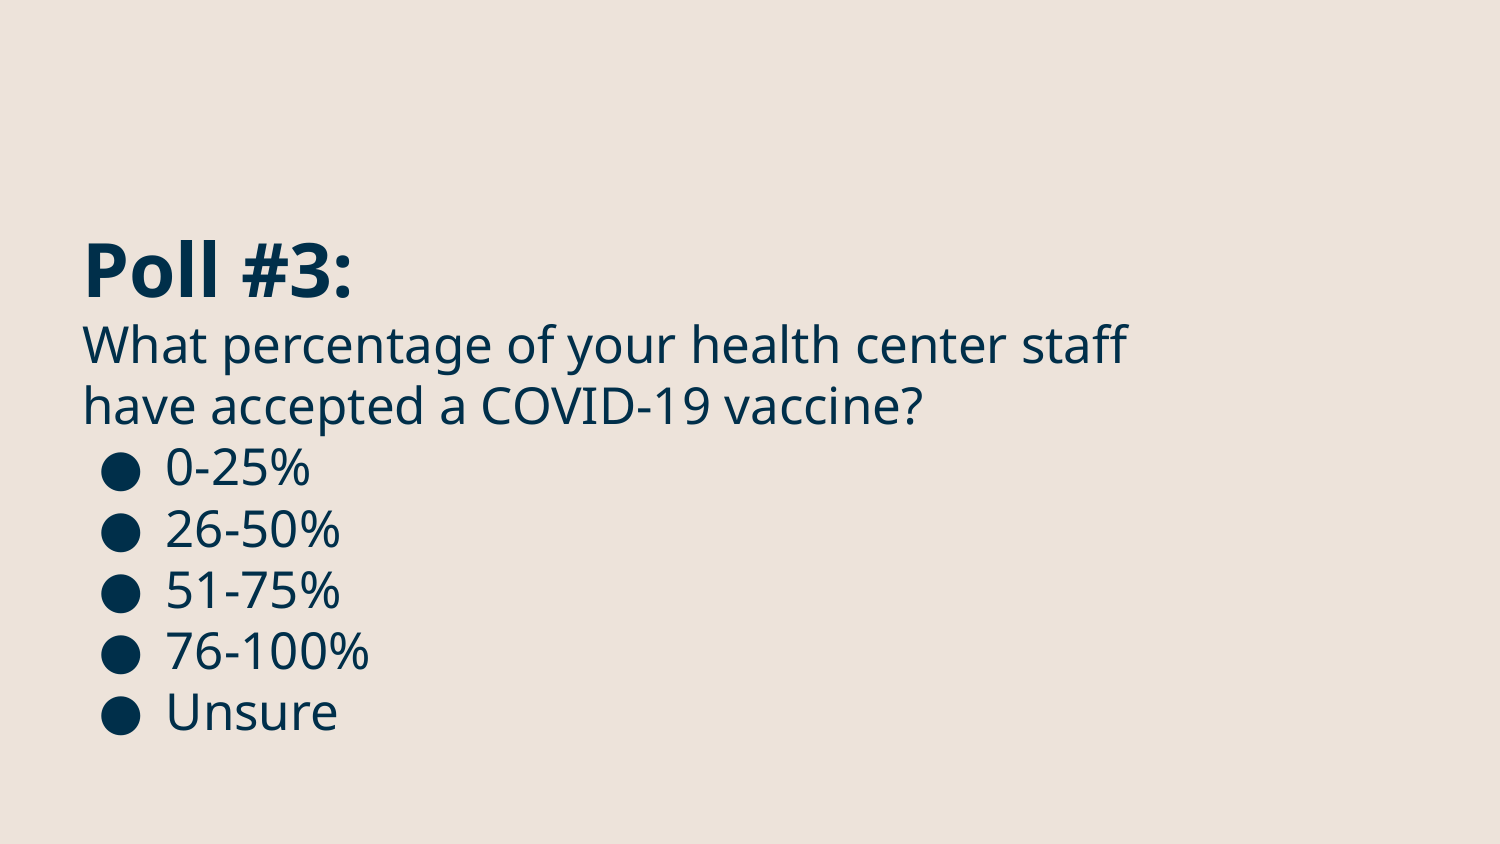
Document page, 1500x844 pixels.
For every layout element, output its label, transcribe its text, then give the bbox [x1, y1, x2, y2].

title Poll #3: What percentage of your health center staff have accepted a COVID-19 vaccine? 0-25% 26-50% 51-75% 76-100% Unsure [67, 207, 1201, 790]
